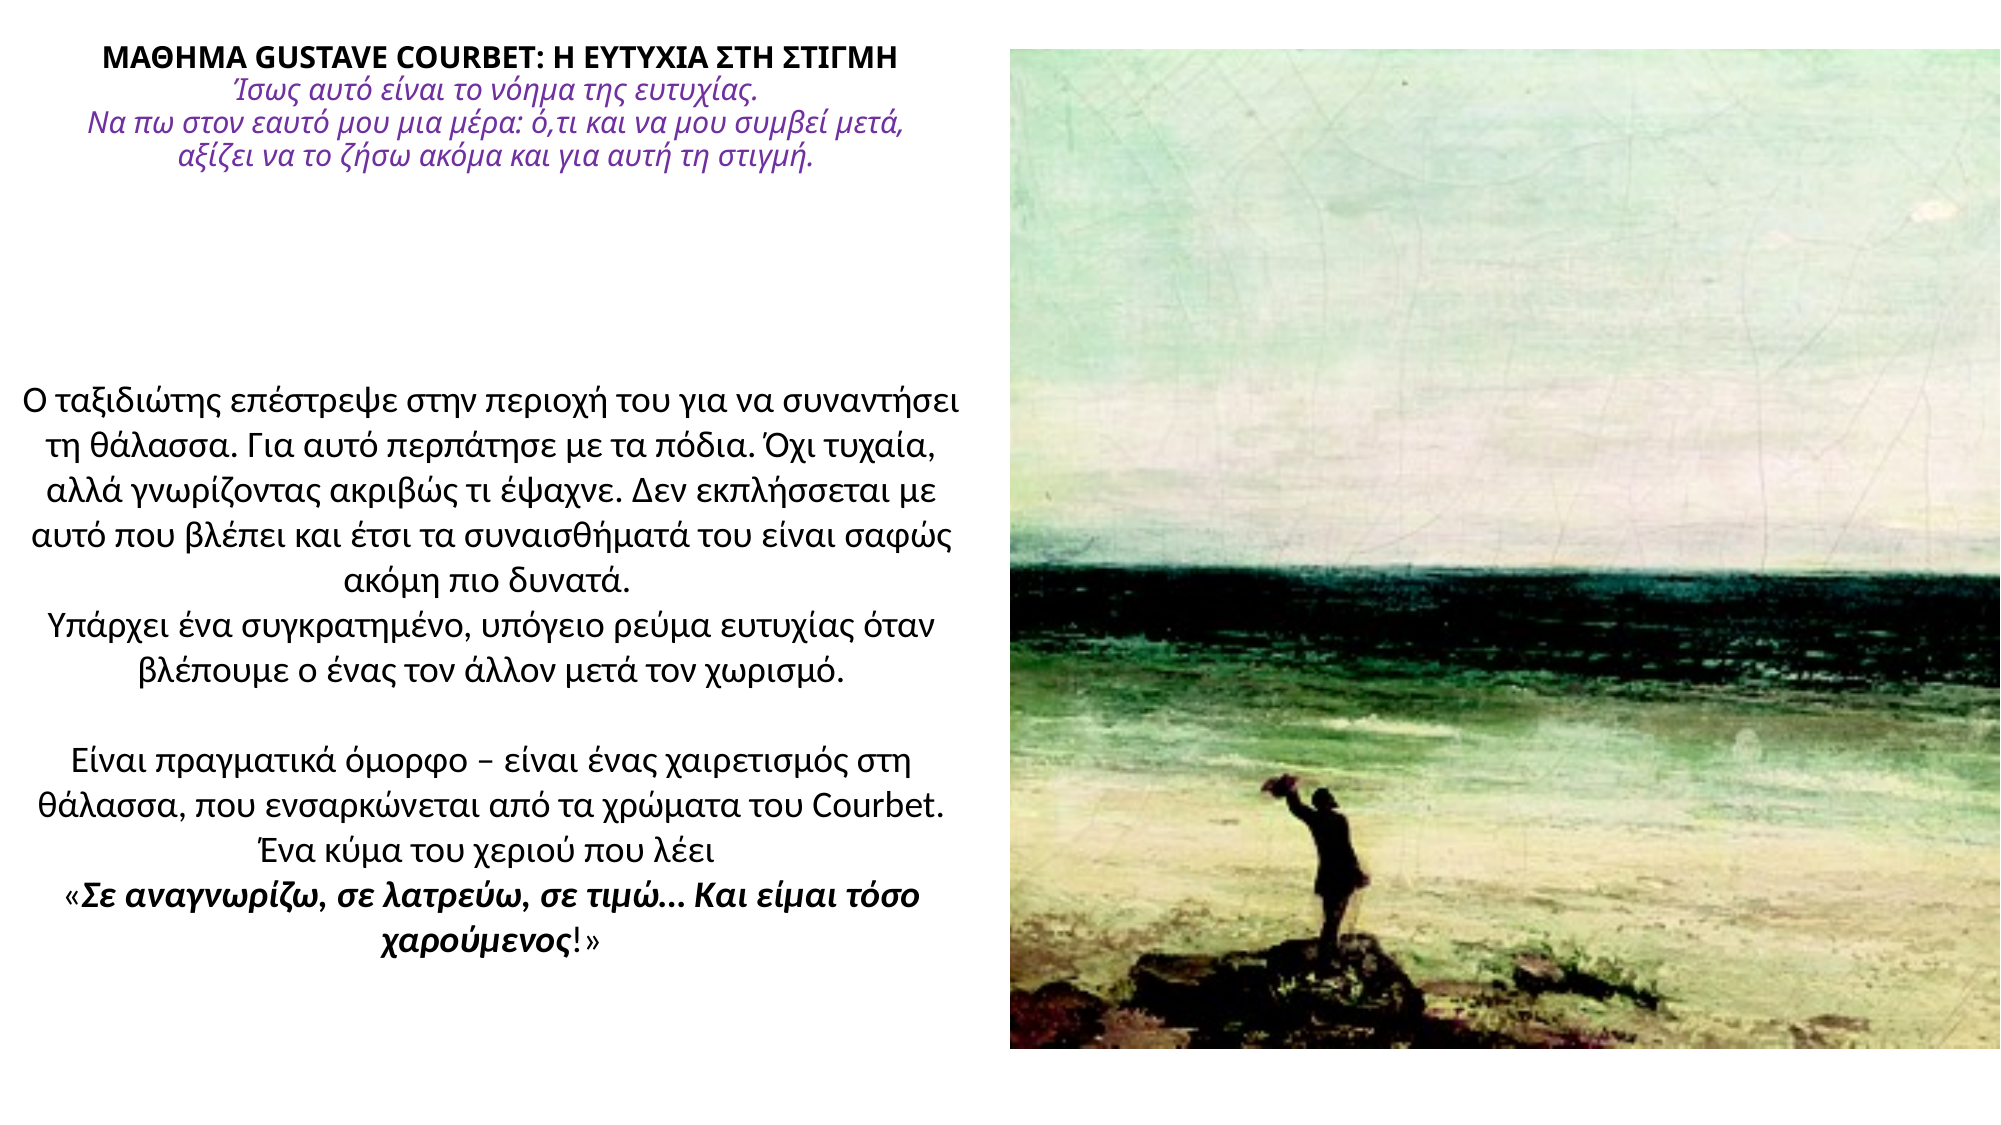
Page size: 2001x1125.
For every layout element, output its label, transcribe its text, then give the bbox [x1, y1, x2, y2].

title ΜΑΘΗΜΑ GUSTAVE COURBET: Η ΕΥΤΥΧΙΑ ΣΤΗ ΣΤΙΓΜΗ Ίσως αυτό είναι το νόημα της ευτυχίας. Να πω στον εαυτό μου μια μέρα: ό,τι και να μου συμβεί μετά, αξίζει να το ζήσω ακόμα και για αυτή τη στιγμή. [0, 0, 1001, 219]
text_box Ο ταξιδιώτης επέστρεψε στην περιοχή του για να συναντήσει τη θάλασσα. Για αυτό περπάτησε με τα πόδια. Όχι τυχαία, αλλά γνωρίζοντας ακριβώς τι έψαχνε. Δεν εκπλήσσεται με αυτό που βλέπει και έτσι τα συναισθήματά του είναι σαφώς ακόμη πιο δυνατά. Υπάρχει ένα συγκρατημένο, υπόγειο ρεύμα ευτυχίας όταν βλέπουμε ο ένας τον άλλον μετά τον χωρισμό. Είναι πραγματικά όμορφο – είναι ένας χαιρετισμός στη θάλασσα, που ενσαρκώνεται από τα χρώματα του Courbet. Ένα κύμα του χεριού που λέει «Σε αναγνωρίζω, σε λατρεύω, σε τιμώ… Και είμαι τόσο χαρούμενος!» [0, 367, 984, 1012]
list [1010, 49, 2000, 1049]
